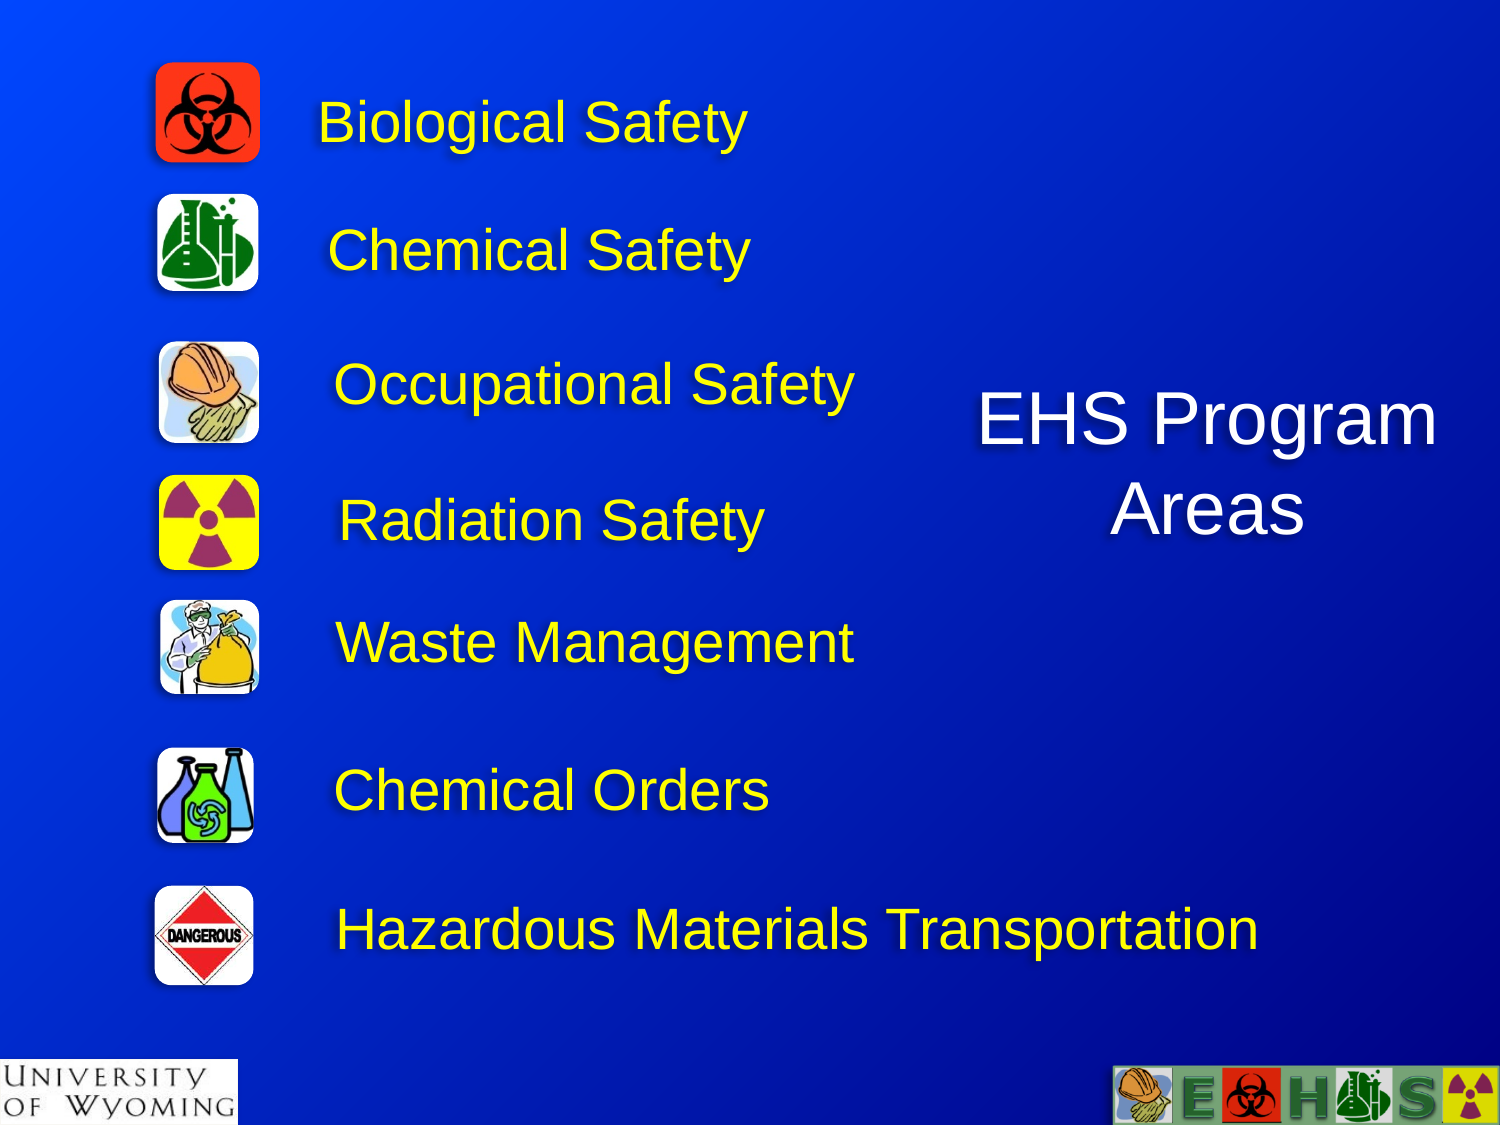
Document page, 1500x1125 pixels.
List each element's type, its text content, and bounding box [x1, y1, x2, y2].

picture [157, 193, 259, 292]
picture [154, 885, 254, 986]
picture [160, 599, 260, 695]
picture [1, 1060, 237, 1124]
text_box Biological Safety [292, 76, 775, 162]
text_box Occupational Safety [281, 338, 909, 424]
picture [1112, 1065, 1500, 1125]
picture [158, 474, 260, 571]
text_box Radiation Safety [308, 474, 797, 560]
text_box Hazardous Materials Transportation [318, 883, 1278, 969]
text_box Chemical Orders [318, 745, 787, 830]
picture [155, 62, 261, 163]
text_box Chemical Safety [270, 205, 809, 290]
title EHS Program Areas [914, 222, 1500, 698]
picture [157, 747, 254, 844]
picture [158, 341, 260, 444]
text_box Waste Management [303, 596, 888, 682]
